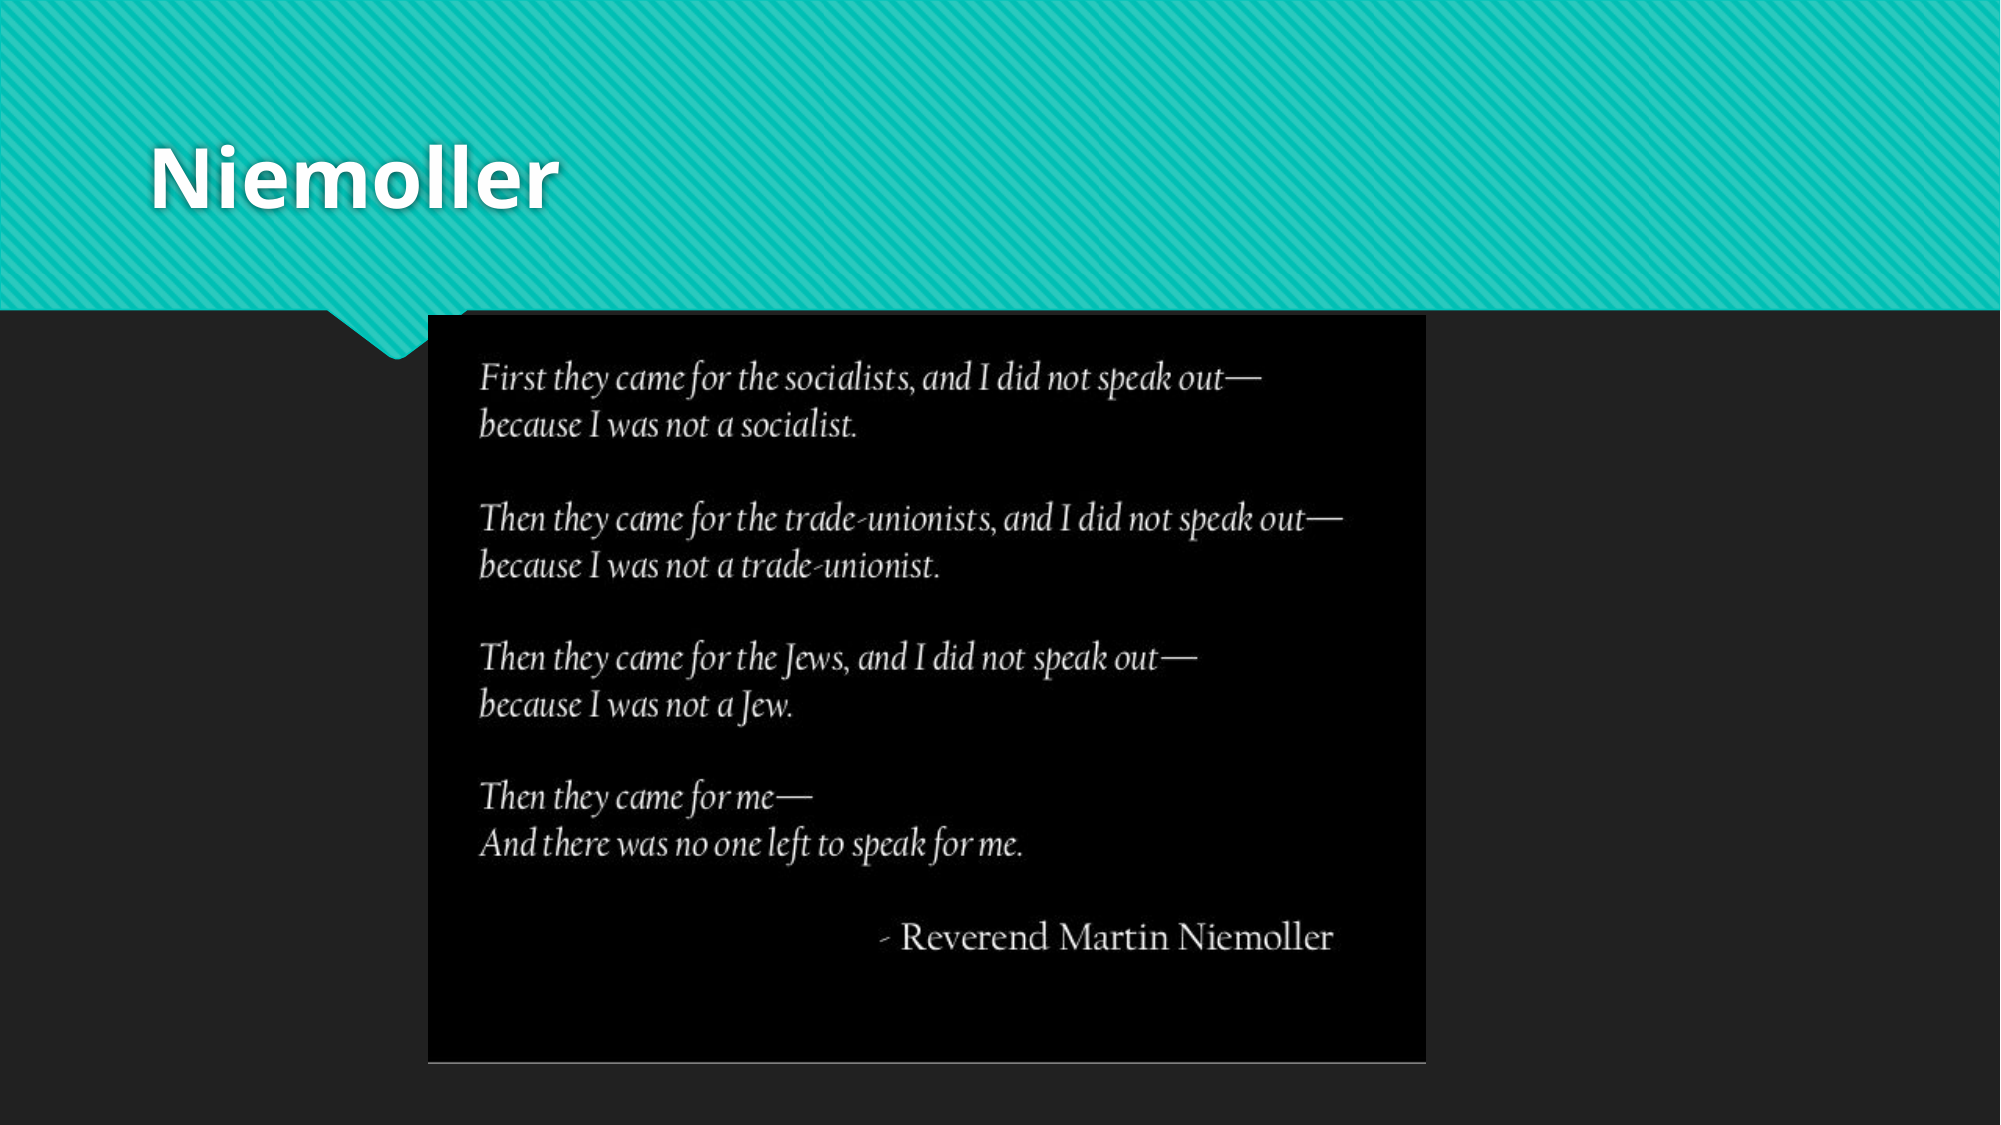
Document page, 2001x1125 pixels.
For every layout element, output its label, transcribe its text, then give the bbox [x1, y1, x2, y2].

title Niemoller [132, 73, 1868, 233]
picture [428, 315, 1426, 1065]
